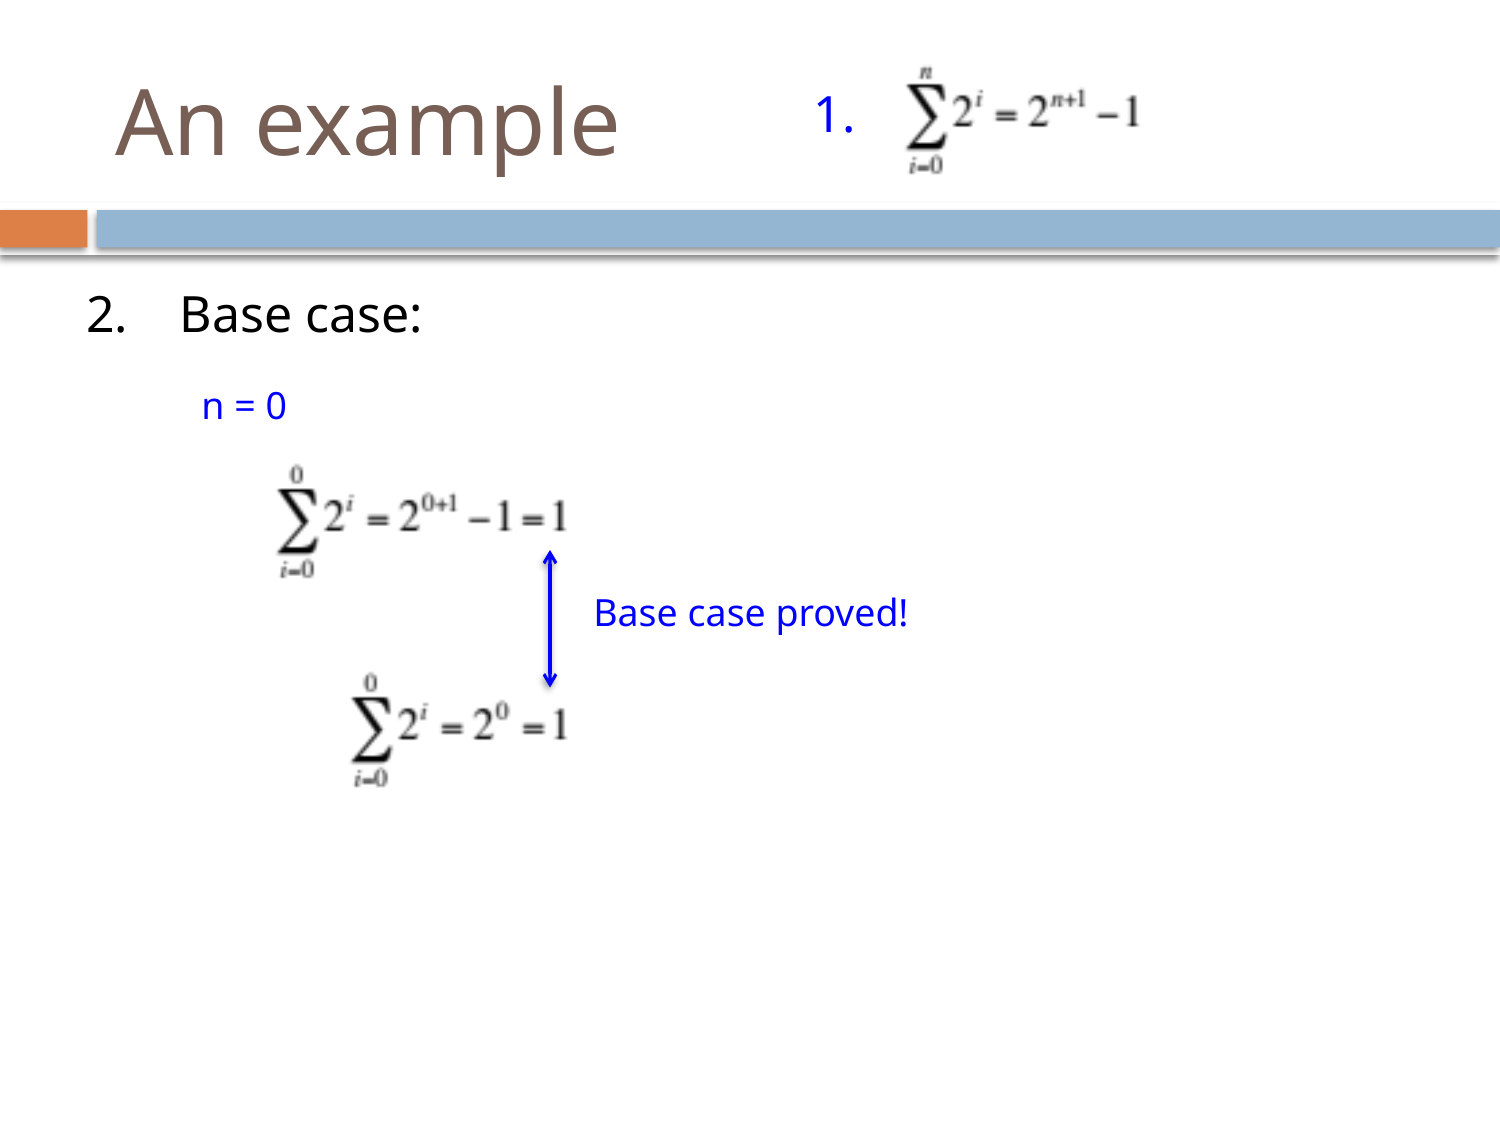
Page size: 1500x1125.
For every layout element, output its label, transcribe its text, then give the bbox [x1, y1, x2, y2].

text_box n = 0 [186, 374, 303, 435]
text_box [345, 662, 573, 791]
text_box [899, 49, 1146, 178]
text_box 1. [798, 74, 871, 150]
text_box 2. Base case: [71, 274, 439, 350]
title An example [100, 37, 1438, 200]
text_box Base case proved! [578, 581, 924, 642]
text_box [270, 453, 573, 583]
